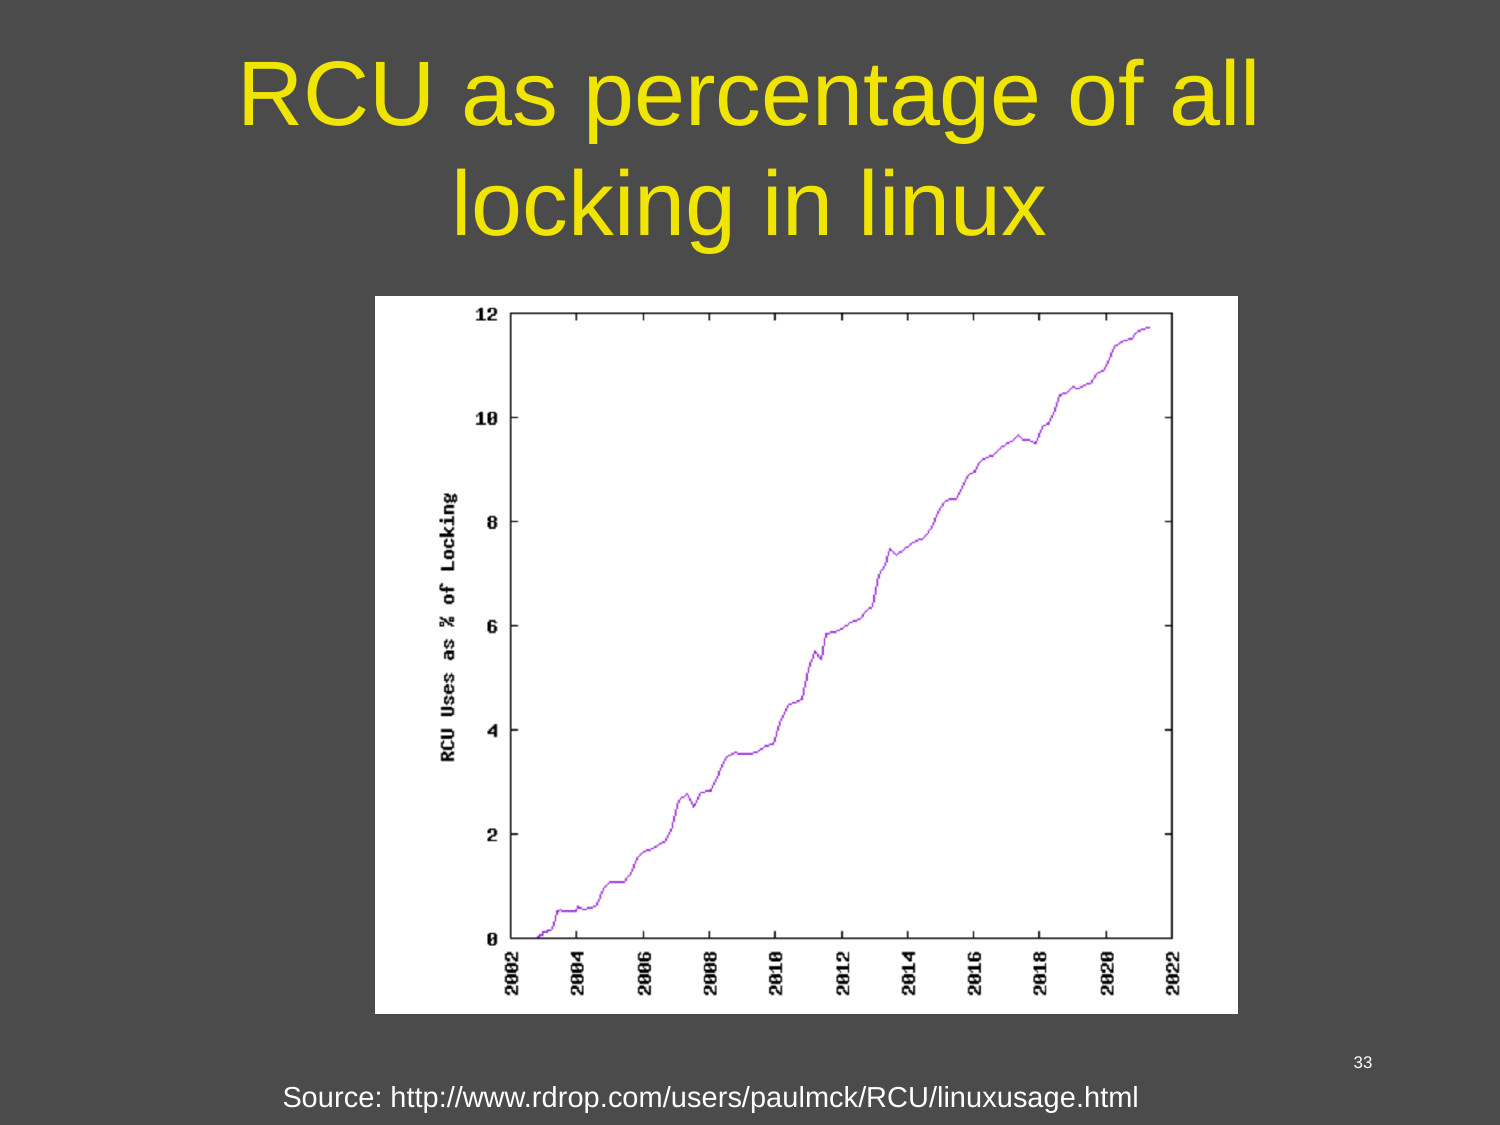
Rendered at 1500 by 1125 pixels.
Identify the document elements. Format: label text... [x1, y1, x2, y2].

slide_number 33 [1074, 1024, 1388, 1101]
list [374, 295, 1239, 1014]
text_box Source: http://www.rdrop.com/users/paulmck/RCU/linuxusage.html [267, 1037, 1156, 1121]
title RCU as percentage of all locking in linux [112, 49, 1388, 238]
